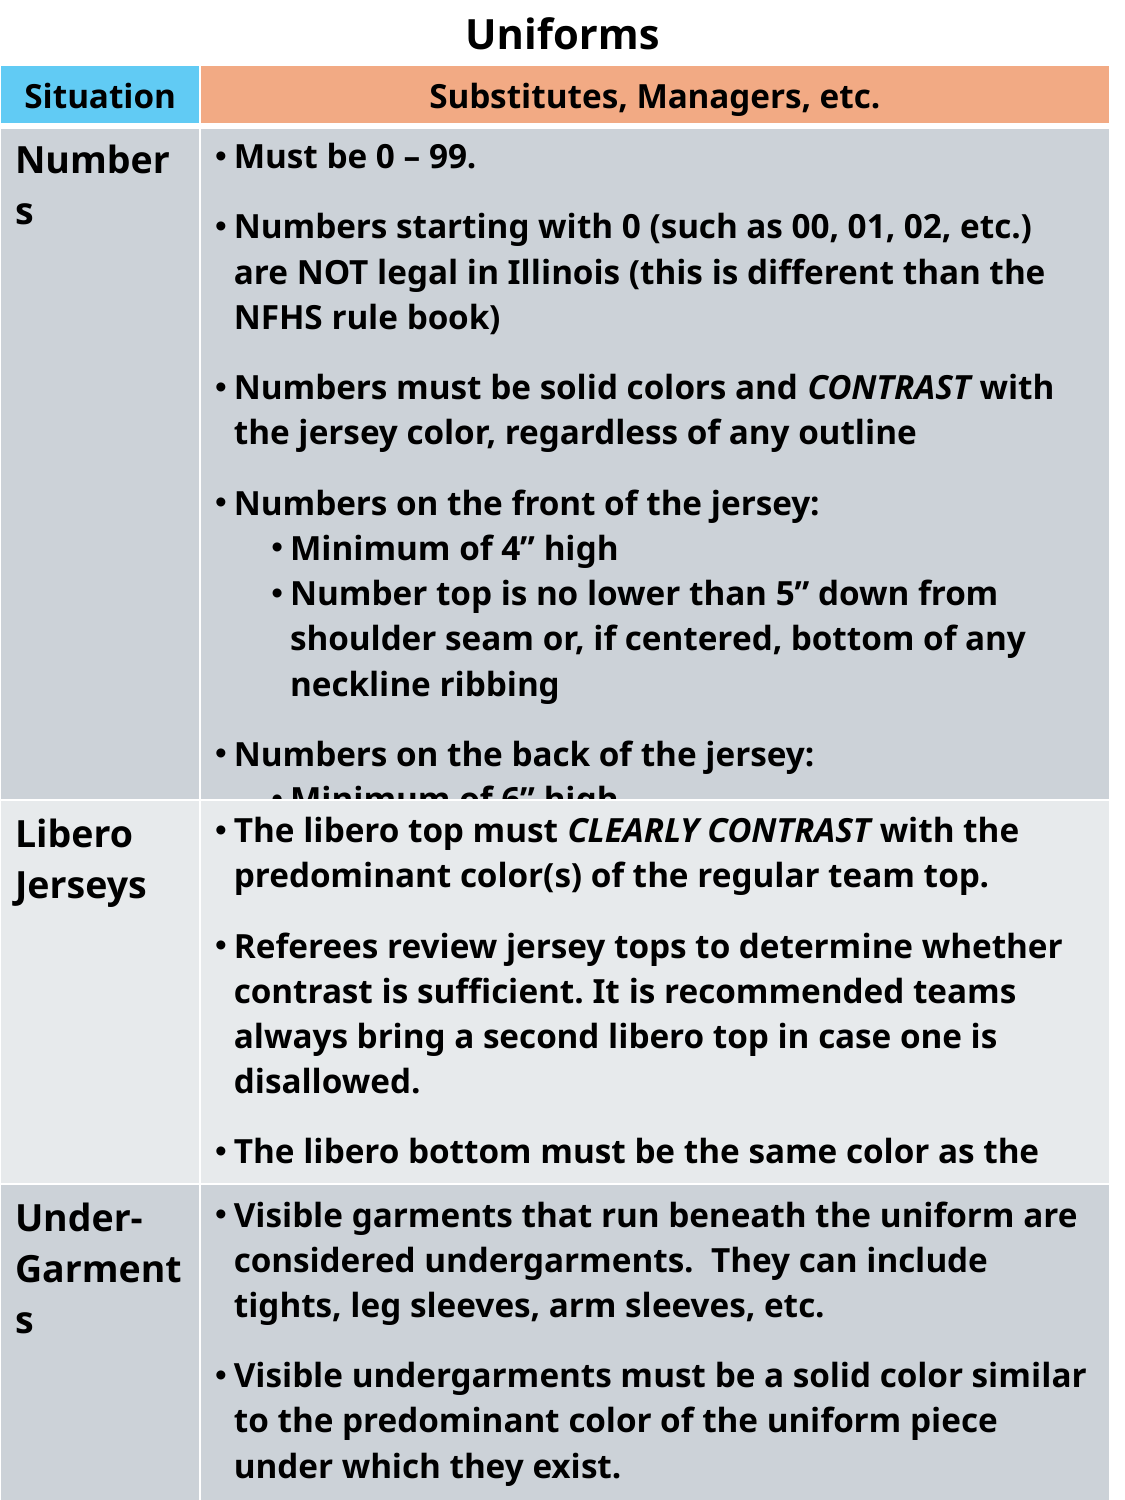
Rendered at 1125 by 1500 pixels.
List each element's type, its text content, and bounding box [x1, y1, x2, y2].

table_header Situation [1, 66, 199, 123]
table_cell Must be 0 – 99. Numbers starting with 0 (such as 00, 01, 02, etc.) are NOT legal in Illinois (this is different than the NFHS rule book) Numbers must be solid colors and CONTRAST with the jersey color, regardless of any outline Numbers on the front of the jersey: Minimum of 4” high Number top is no lower than 5” down from shoulder seam or, if centered, bottom of any neckline ribbing Numbers on the back of the jersey: Minimum of 6” high Centered on the upper back of the uniform [201, 129, 1109, 799]
table_cell Numbers [1, 129, 199, 799]
table_cell Libero Jerseys [1, 801, 199, 1183]
text_box Uniforms [450, 0, 675, 65]
table_cell Under- Garments [1, 1185, 199, 1500]
table_cell Visible garments that run beneath the uniform are considered undergarments. They can include tights, leg sleeves, arm sleeves, etc. Visible undergarments must be a solid color similar to the predominant color of the uniform piece under which they exist. Visible garments rolled or otherwise adjusted so they no longer are beneath the uniform are not undergarments. [201, 1185, 1109, 1500]
table_cell The libero top must CLEARLY CONTRAST with the predominant color(s) of the regular team top. Referees review jersey tops to determine whether contrast is sufficient. It is recommended teams always bring a second libero top in case one is disallowed. The libero bottom must be the same color as the regular team bottom. [201, 801, 1109, 1183]
table_header Substitutes, Managers, etc. [201, 66, 1109, 123]
